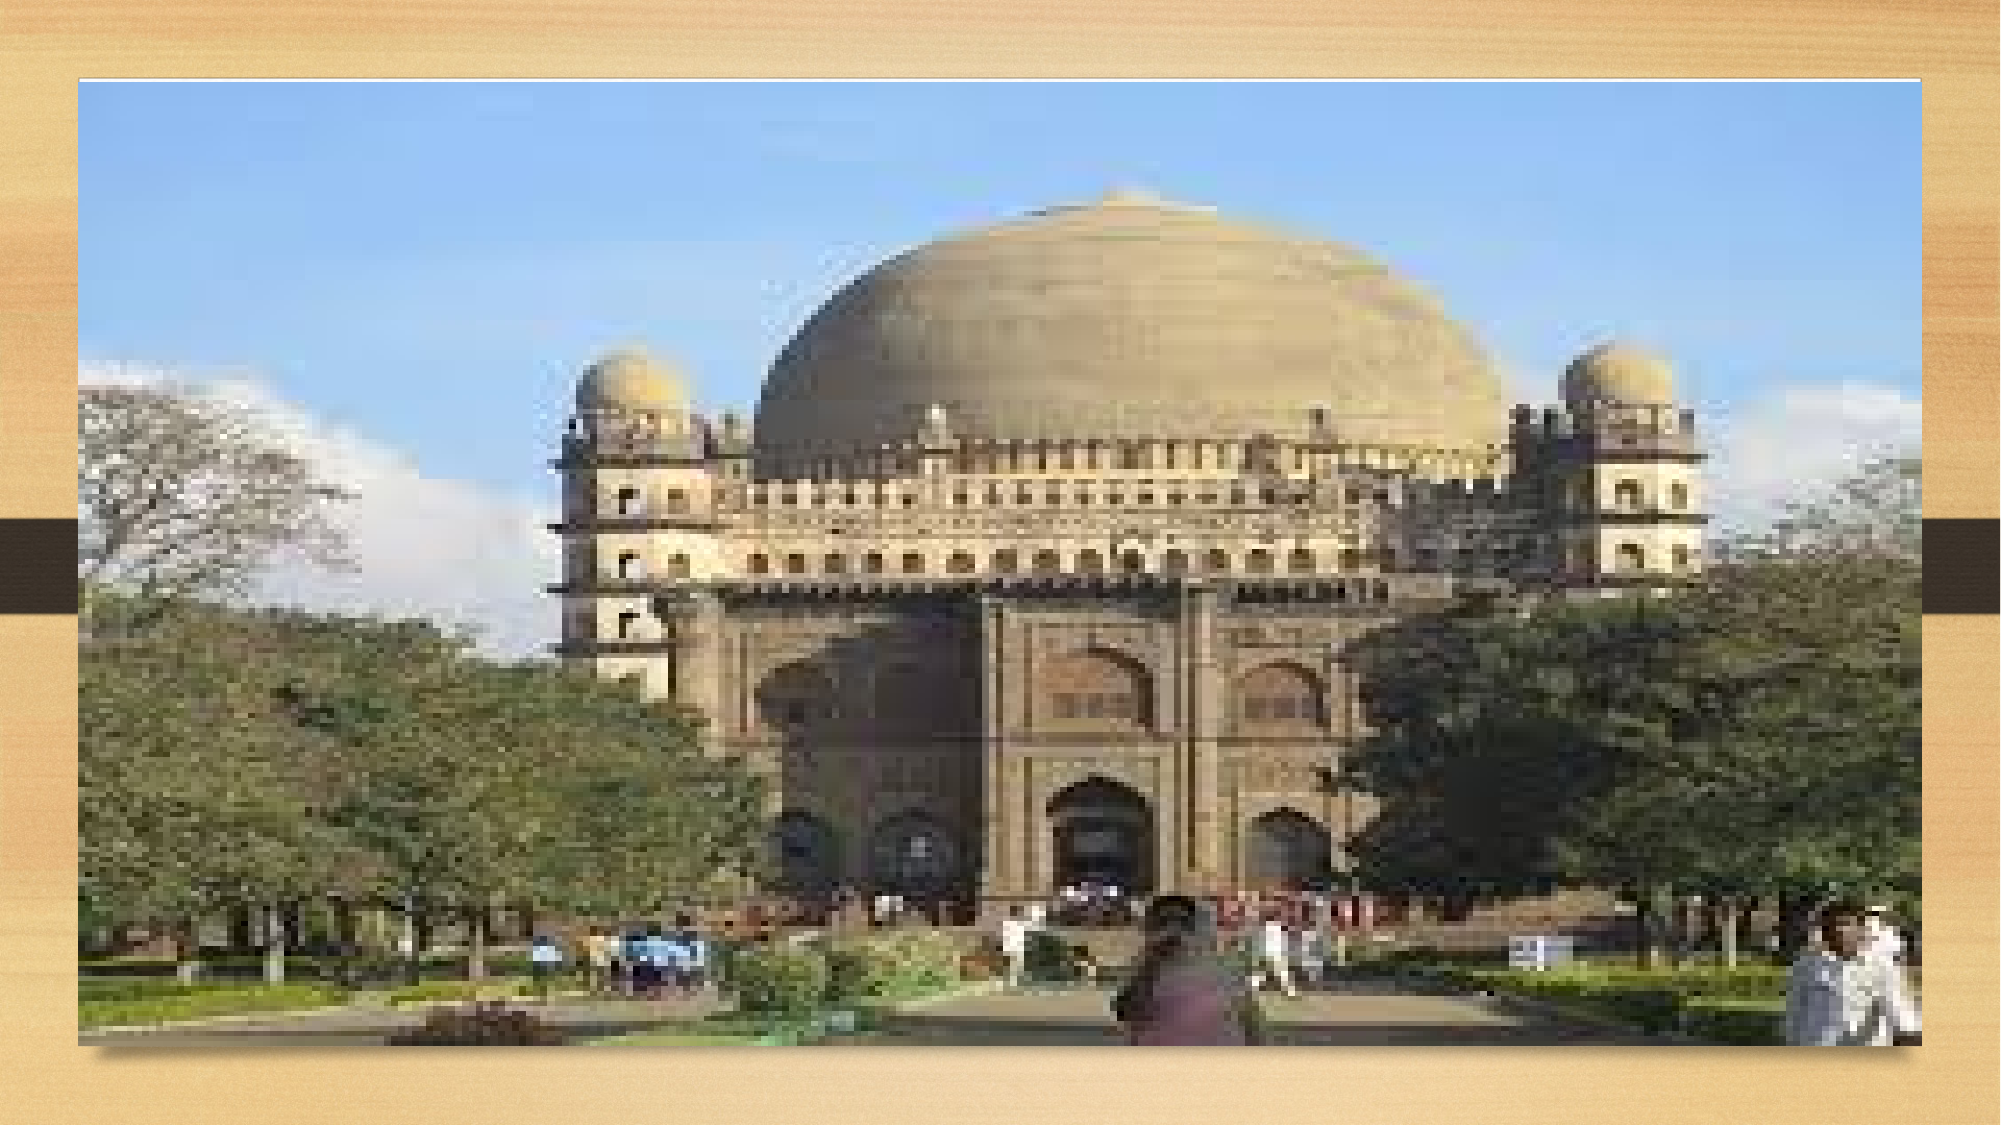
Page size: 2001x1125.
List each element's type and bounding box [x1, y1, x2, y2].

picture [0, 0, 2001, 1125]
list [77, 82, 1922, 1046]
